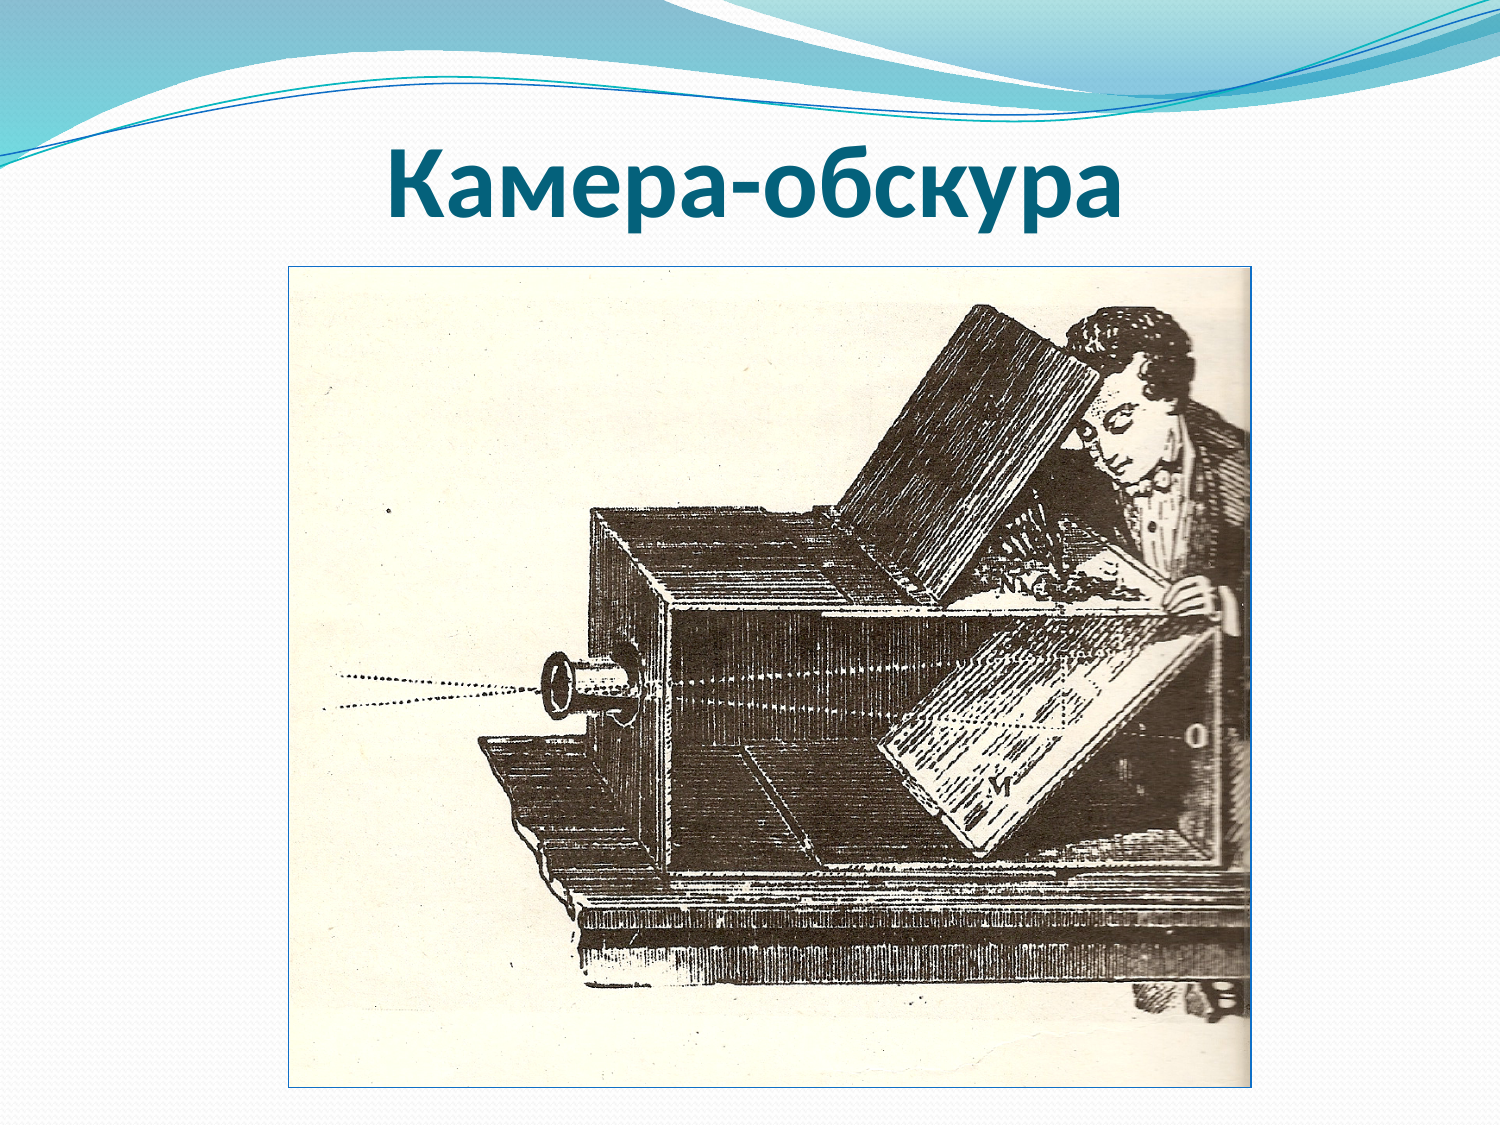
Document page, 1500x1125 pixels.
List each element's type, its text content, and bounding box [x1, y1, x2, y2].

picture [288, 266, 1251, 1087]
title Камера-обскура [75, 115, 1438, 244]
